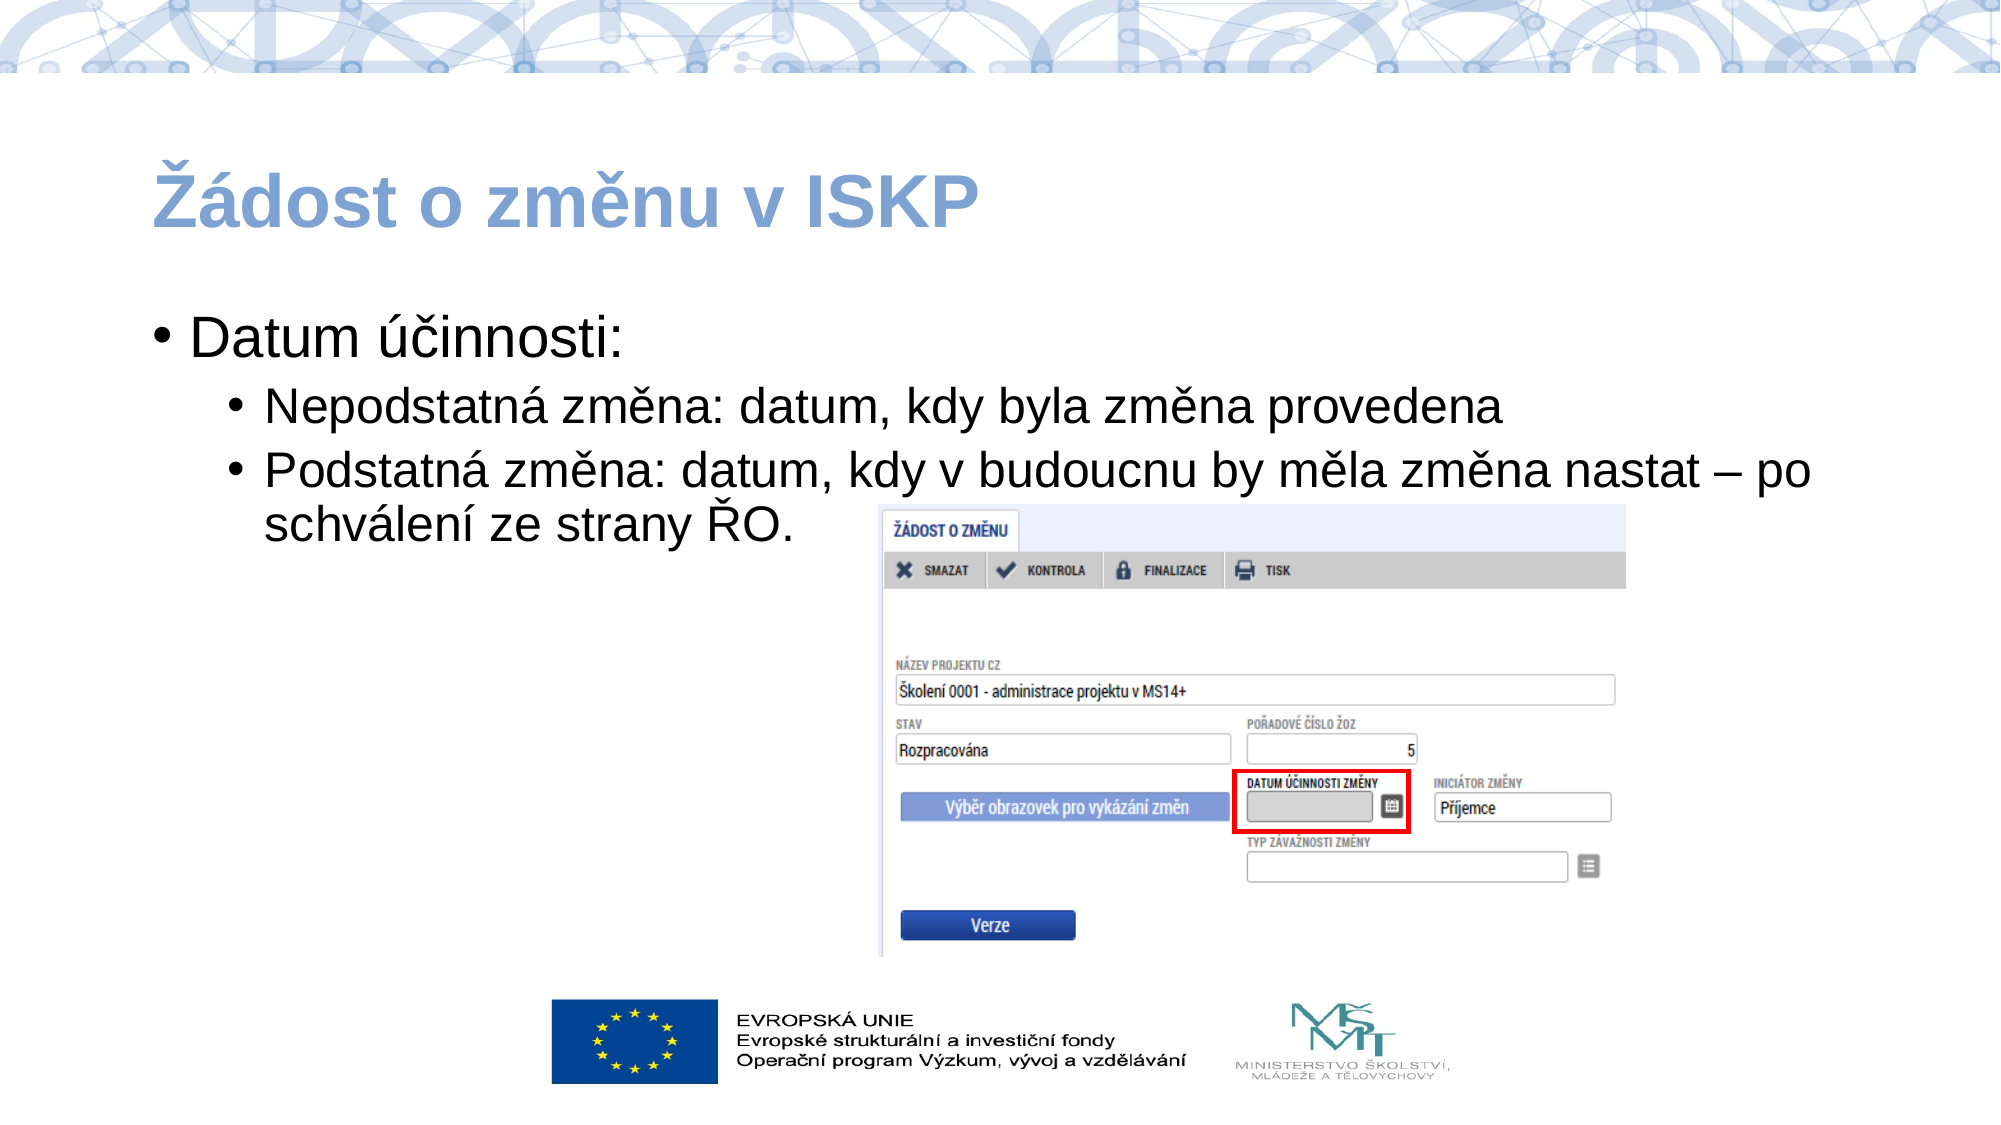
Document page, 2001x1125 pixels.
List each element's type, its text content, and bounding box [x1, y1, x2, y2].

list Datum účinnosti: Nepodstatná změna: datum, kdy byla změna provedena Podstatná změna: datum, kdy v budoucnu by měla změna nastat – po schválení ze strany ŘO. [137, 299, 1863, 957]
picture [0, 0, 2000, 73]
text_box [878, 504, 1626, 957]
title Žádost o změnu v ISKP [137, 129, 1863, 278]
picture [495, 957, 1505, 1125]
